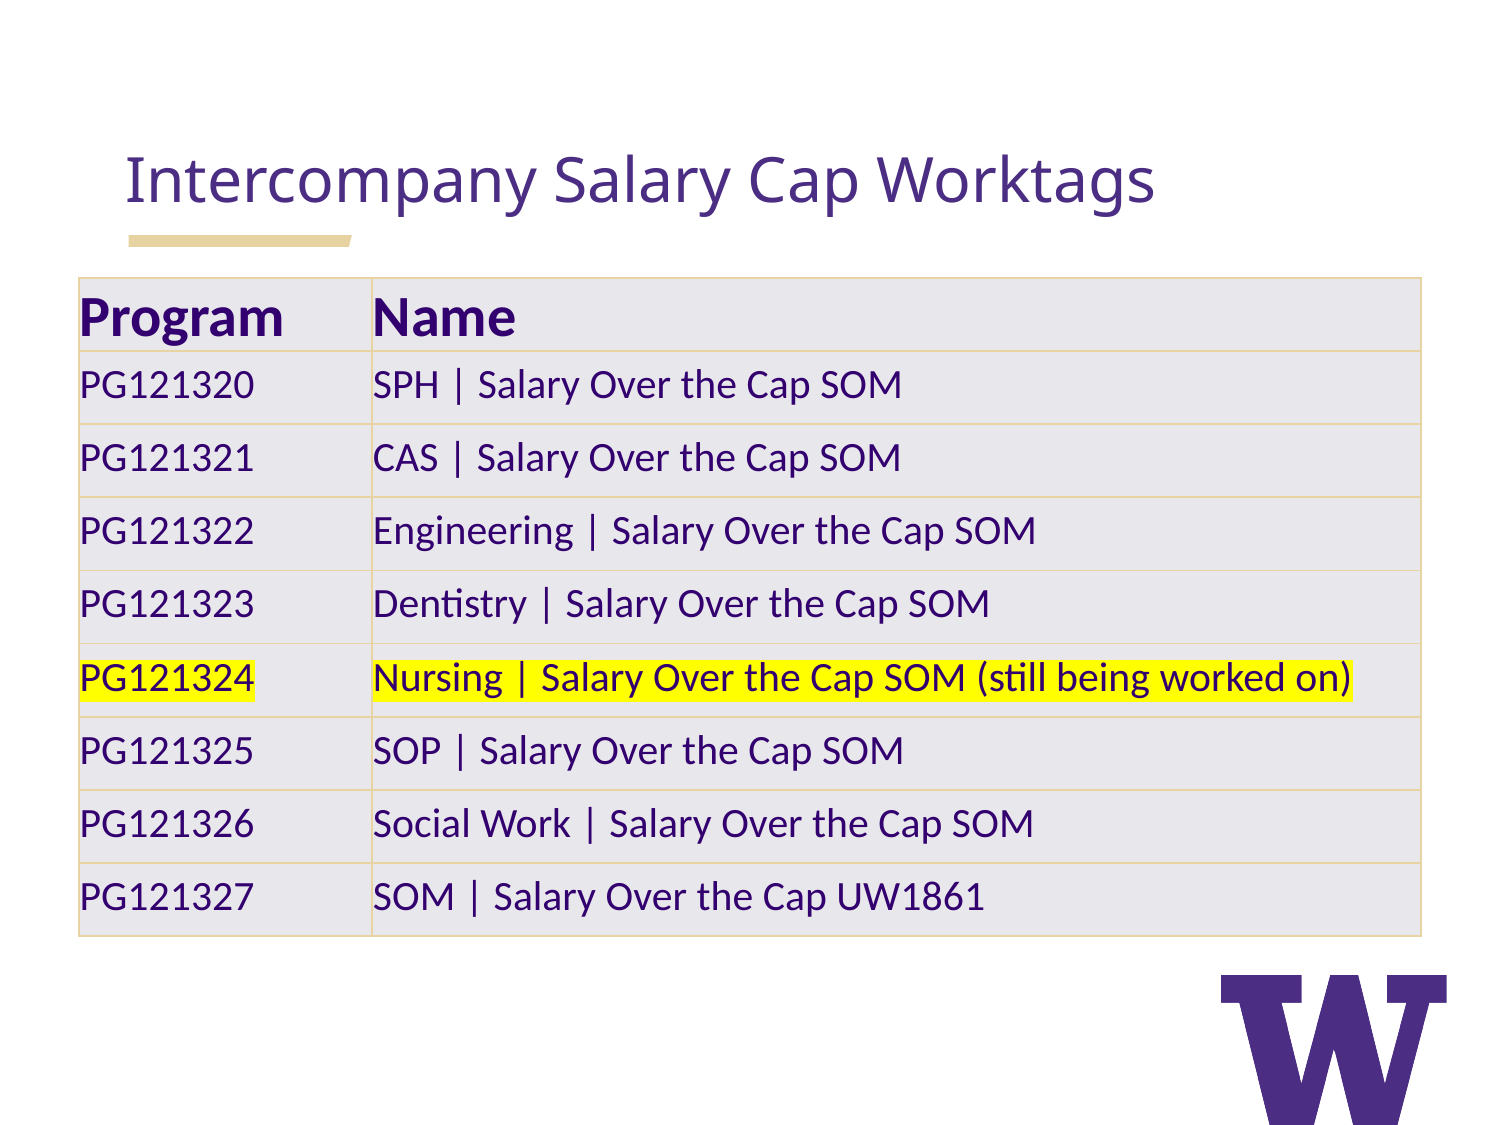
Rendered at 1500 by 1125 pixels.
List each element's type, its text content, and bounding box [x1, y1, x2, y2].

table_cell Social Work | Salary Over the Cap SOM [373, 791, 1420, 862]
table_cell Dentistry | Salary Over the Cap SOM [373, 571, 1420, 643]
table_header Name [373, 279, 1420, 350]
table_cell PG121325 [80, 718, 371, 789]
table_cell PG121324 [80, 644, 371, 716]
table_cell SPH | Salary Over the Cap SOM [373, 352, 1420, 423]
table_cell Nursing | Salary Over the Cap SOM (still being worked on) [373, 644, 1420, 716]
table_cell PG121320 [80, 352, 371, 423]
picture [128, 235, 352, 247]
table_cell PG121323 [80, 571, 371, 643]
table_header Program [80, 279, 371, 350]
picture [1221, 975, 1447, 1125]
list Intercompany Salary Cap Worktags [110, 60, 1453, 224]
table_cell Engineering | Salary Over the Cap SOM [373, 498, 1420, 570]
table_cell PG121321 [80, 425, 371, 496]
table_cell CAS | Salary Over the Cap SOM [373, 425, 1420, 496]
table_cell PG121327 [80, 864, 371, 935]
table_cell PG121322 [80, 498, 371, 570]
table_cell PG121326 [80, 791, 371, 862]
table_cell SOP | Salary Over the Cap SOM [373, 718, 1420, 789]
table_cell SOM | Salary Over the Cap UW1861 [373, 864, 1420, 935]
